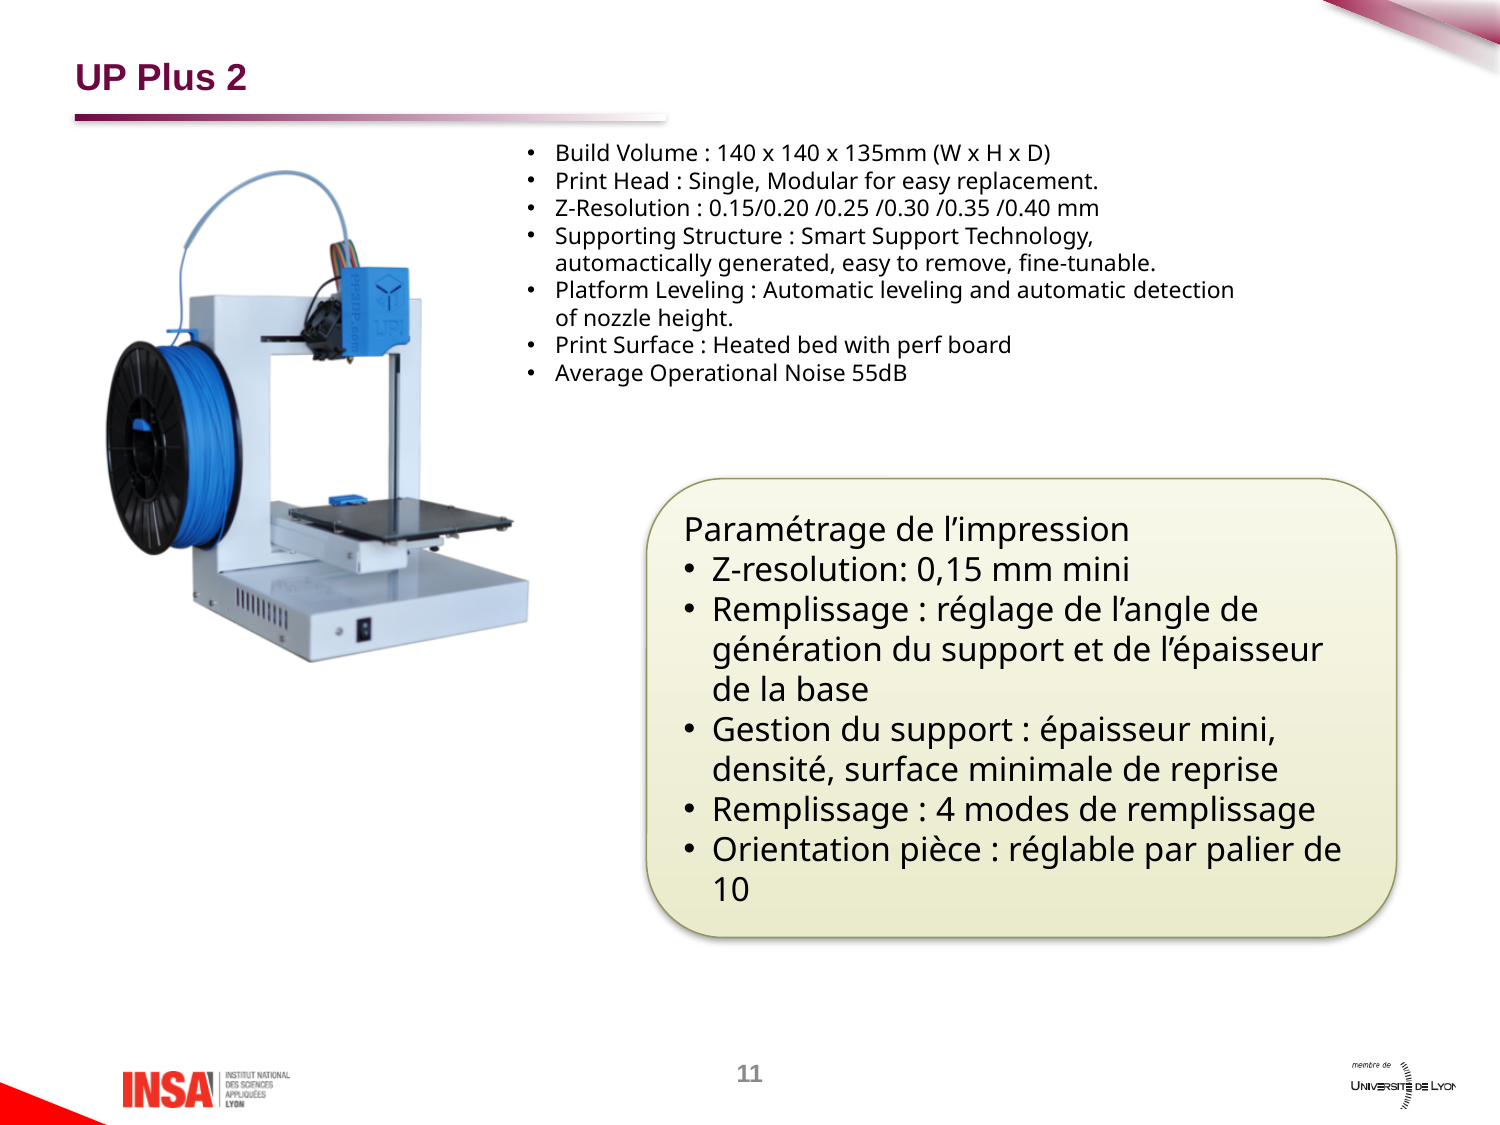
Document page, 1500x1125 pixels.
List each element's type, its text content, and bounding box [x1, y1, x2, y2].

picture [74, 169, 569, 664]
footer 11 [512, 1042, 988, 1103]
picture [123, 1071, 290, 1108]
text_box Build Volume : 140 x 140 x 135mm (W x H x D) Print Head : Single, Modular for easy replacement. Z-Resolution : 0.15/0.20 /0.25 /0.30 /0.35 /0.40 mm Supporting Structure : Smart Support Technology, automactically generated, easy to remove, fine-tunable. Platform Leveling : Automatic leveling and automatic detection of nozzle height. Print Surface : Heated bed with perf board Average Operational Noise 55dB [512, 131, 1263, 394]
text_box Paramétrage de l’impression Z-resolution: 0,15 mm mini Remplissage : réglage de l’angle de génération du support et de l’épaisseur de la base Gestion du support : épaisseur mini, densité, surface minimale de reprise Remplissage : 4 modes de remplissage Orientation pièce : réglable par palier de 10 [645, 477, 1398, 939]
title UP Plus 2 [75, 45, 1425, 128]
